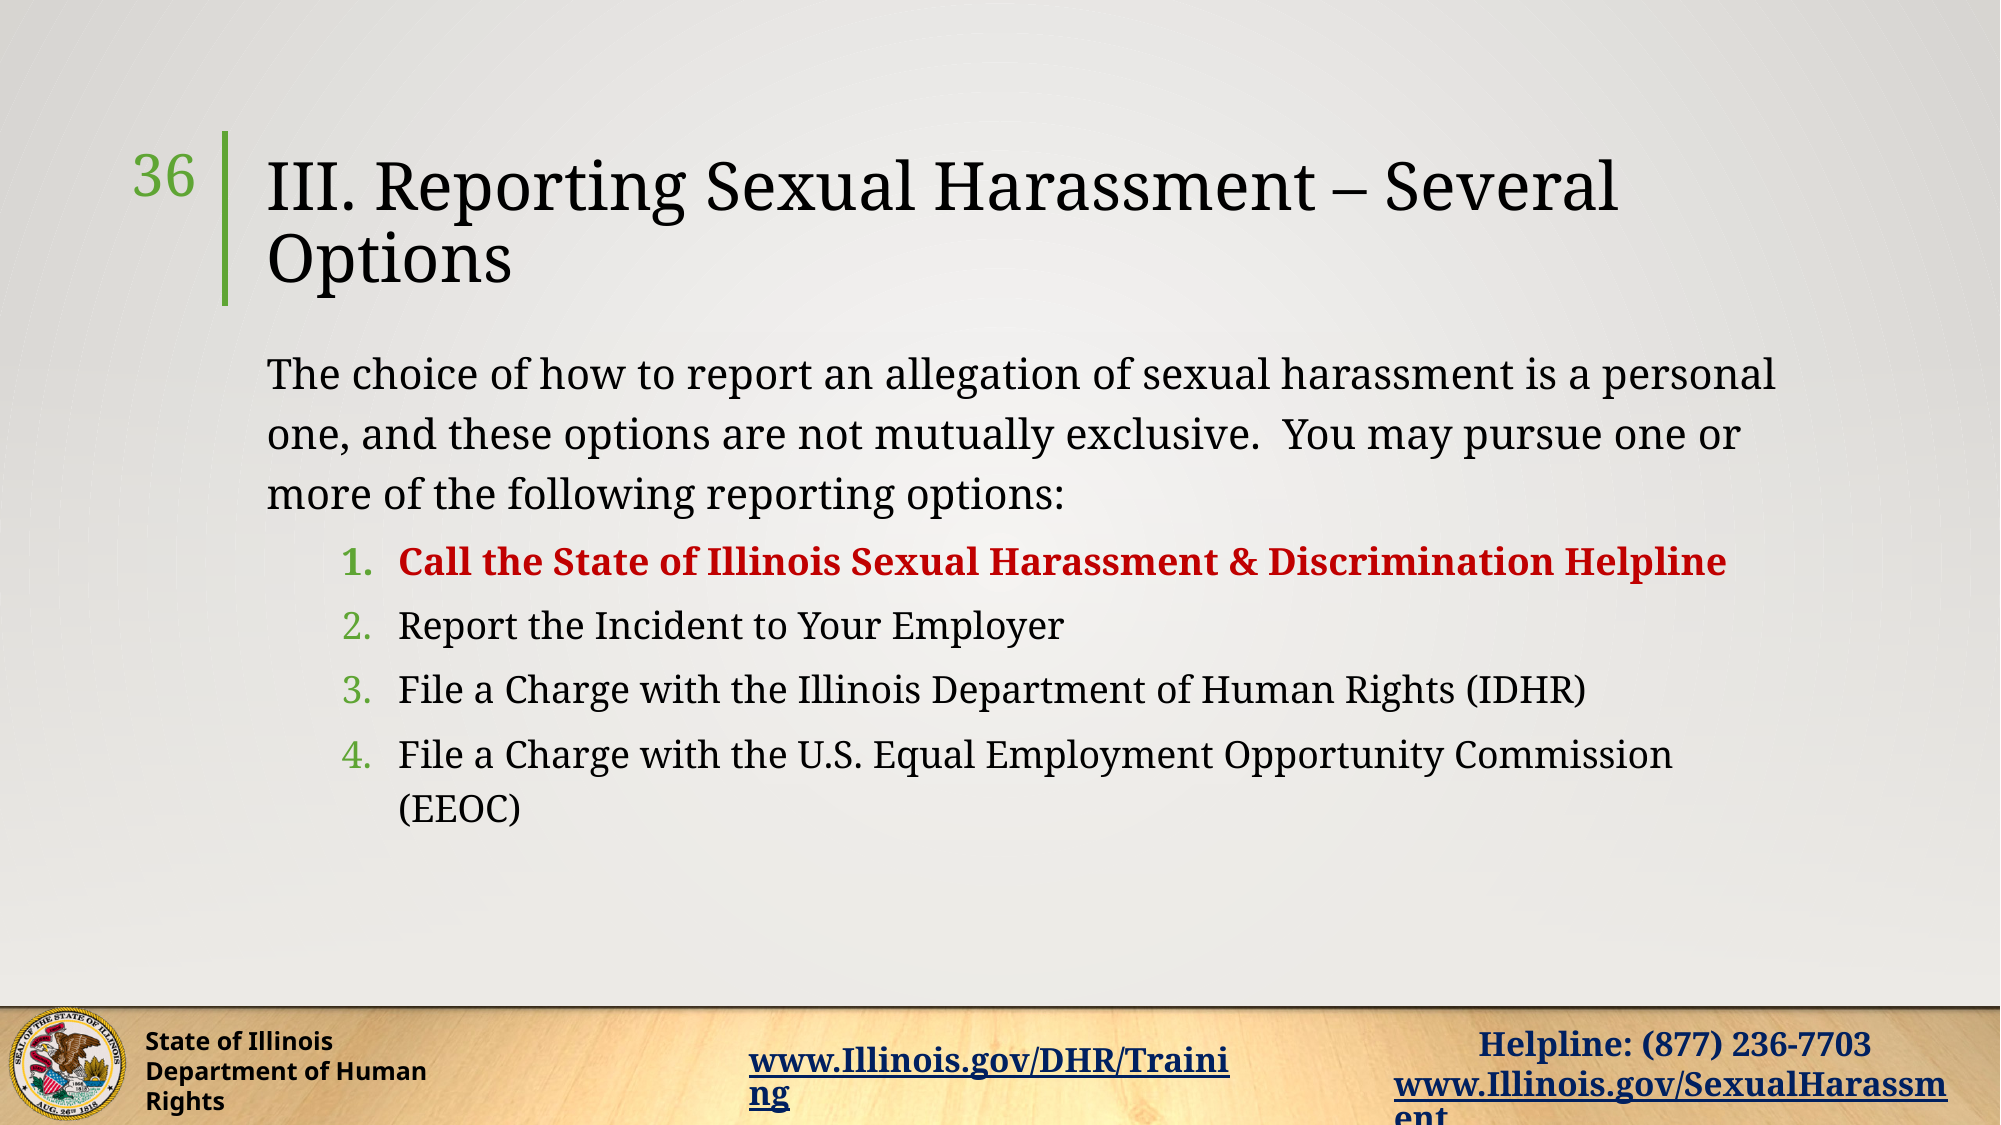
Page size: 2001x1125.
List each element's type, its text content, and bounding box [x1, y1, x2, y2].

list The choice of how to report an allegation of sexual harassment is a personal one, and these options are not mutually exclusive. You may pursue one or more of the following reporting options: Call the State of Illinois Sexual Harassment & Discrimination Helpline Report the Incident to Your Employer File a Charge with the Illinois Department of Human Rights (IDHR) File a Charge with the U.S. Equal Employment Opportunity Commission (EEOC) [251, 330, 1814, 897]
slide_number 36 [78, 131, 212, 214]
title III. Reporting Sexual Harassment – Several Options [251, 131, 1814, 305]
picture [0, 1005, 2000, 1125]
picture [1420, 1115, 1426, 1125]
